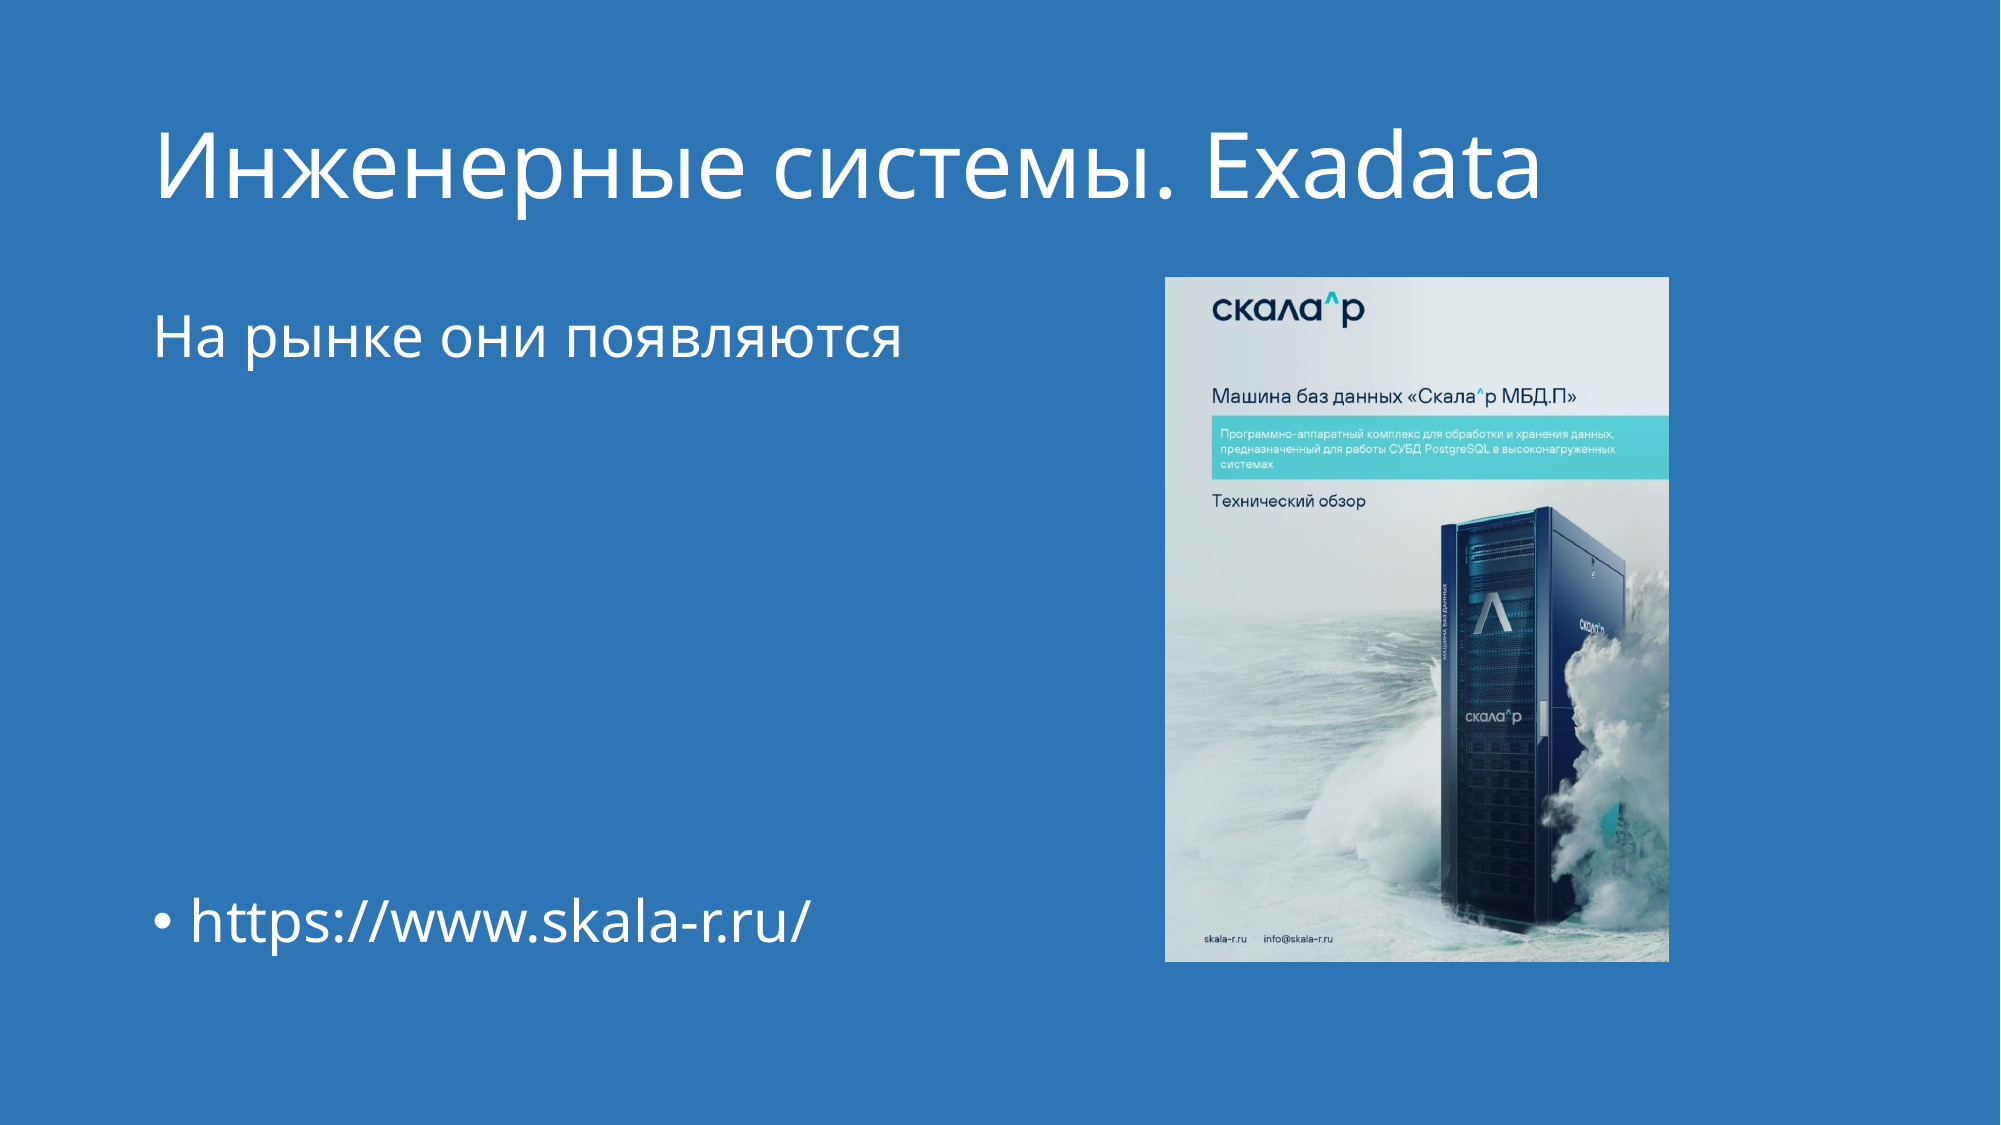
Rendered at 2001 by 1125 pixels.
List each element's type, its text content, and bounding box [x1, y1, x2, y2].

list На рынке они появляются https://www.skala-r.ru/ [137, 299, 1863, 1014]
title Инженерные системы. Exadata [137, 59, 1863, 278]
picture [1165, 277, 1669, 962]
